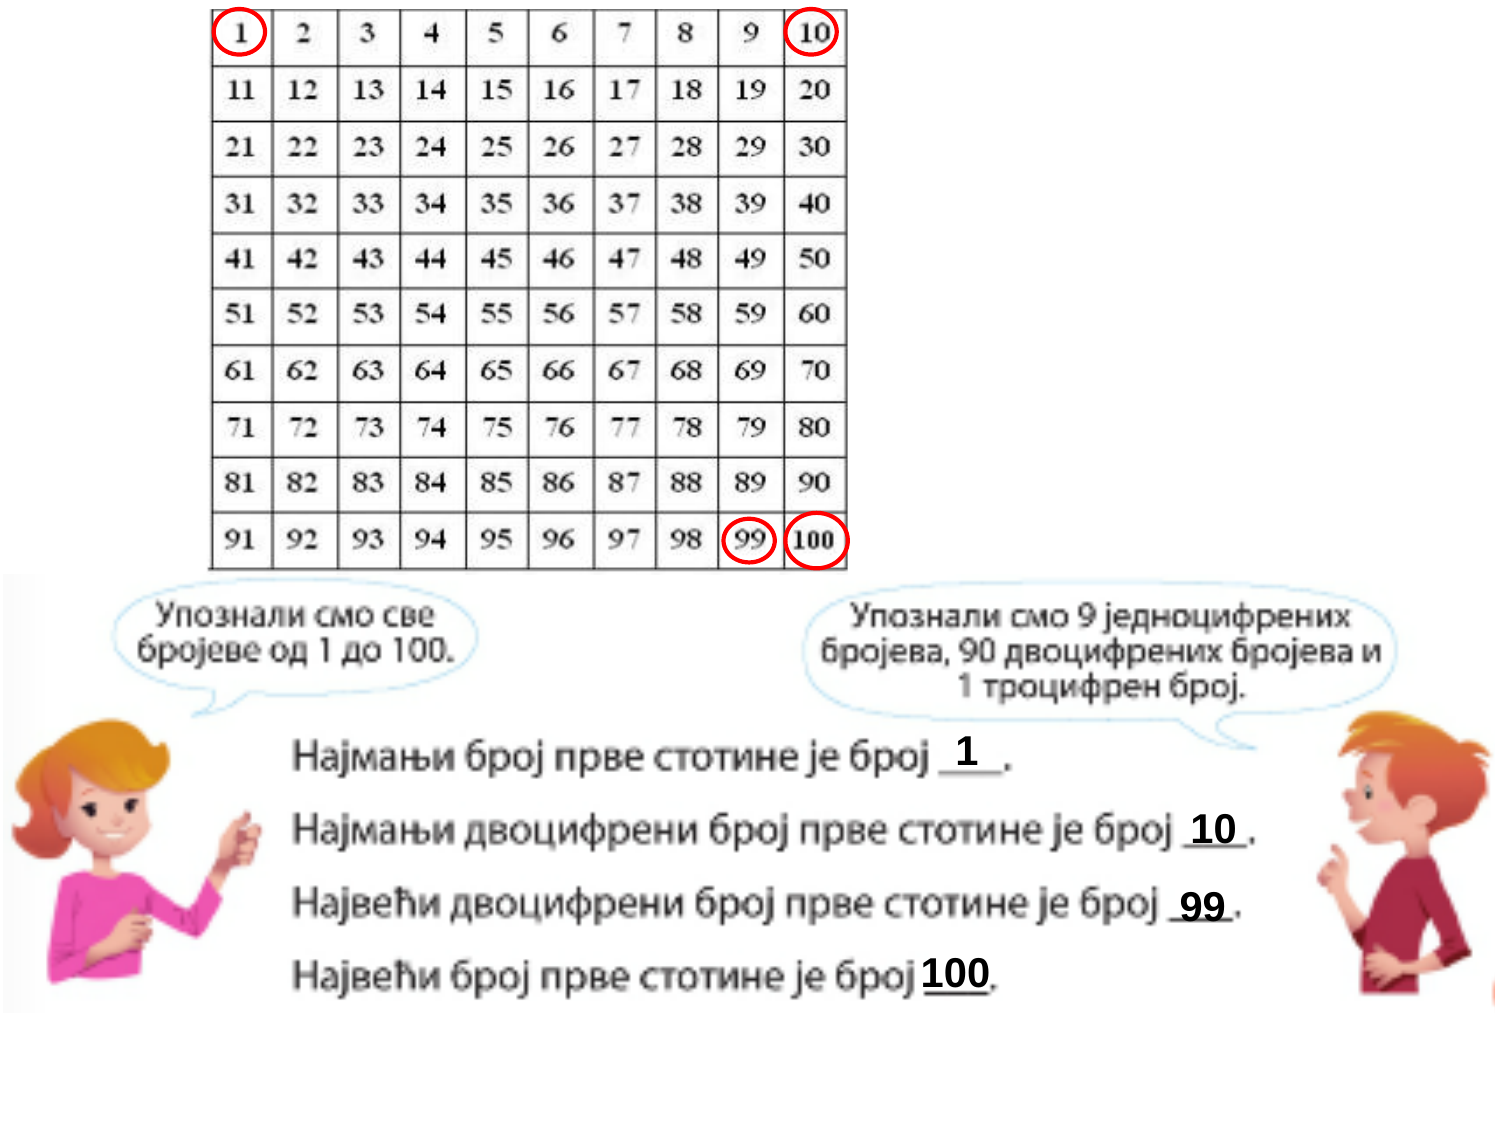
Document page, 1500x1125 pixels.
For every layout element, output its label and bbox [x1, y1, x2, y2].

picture [2, 8, 1496, 1013]
